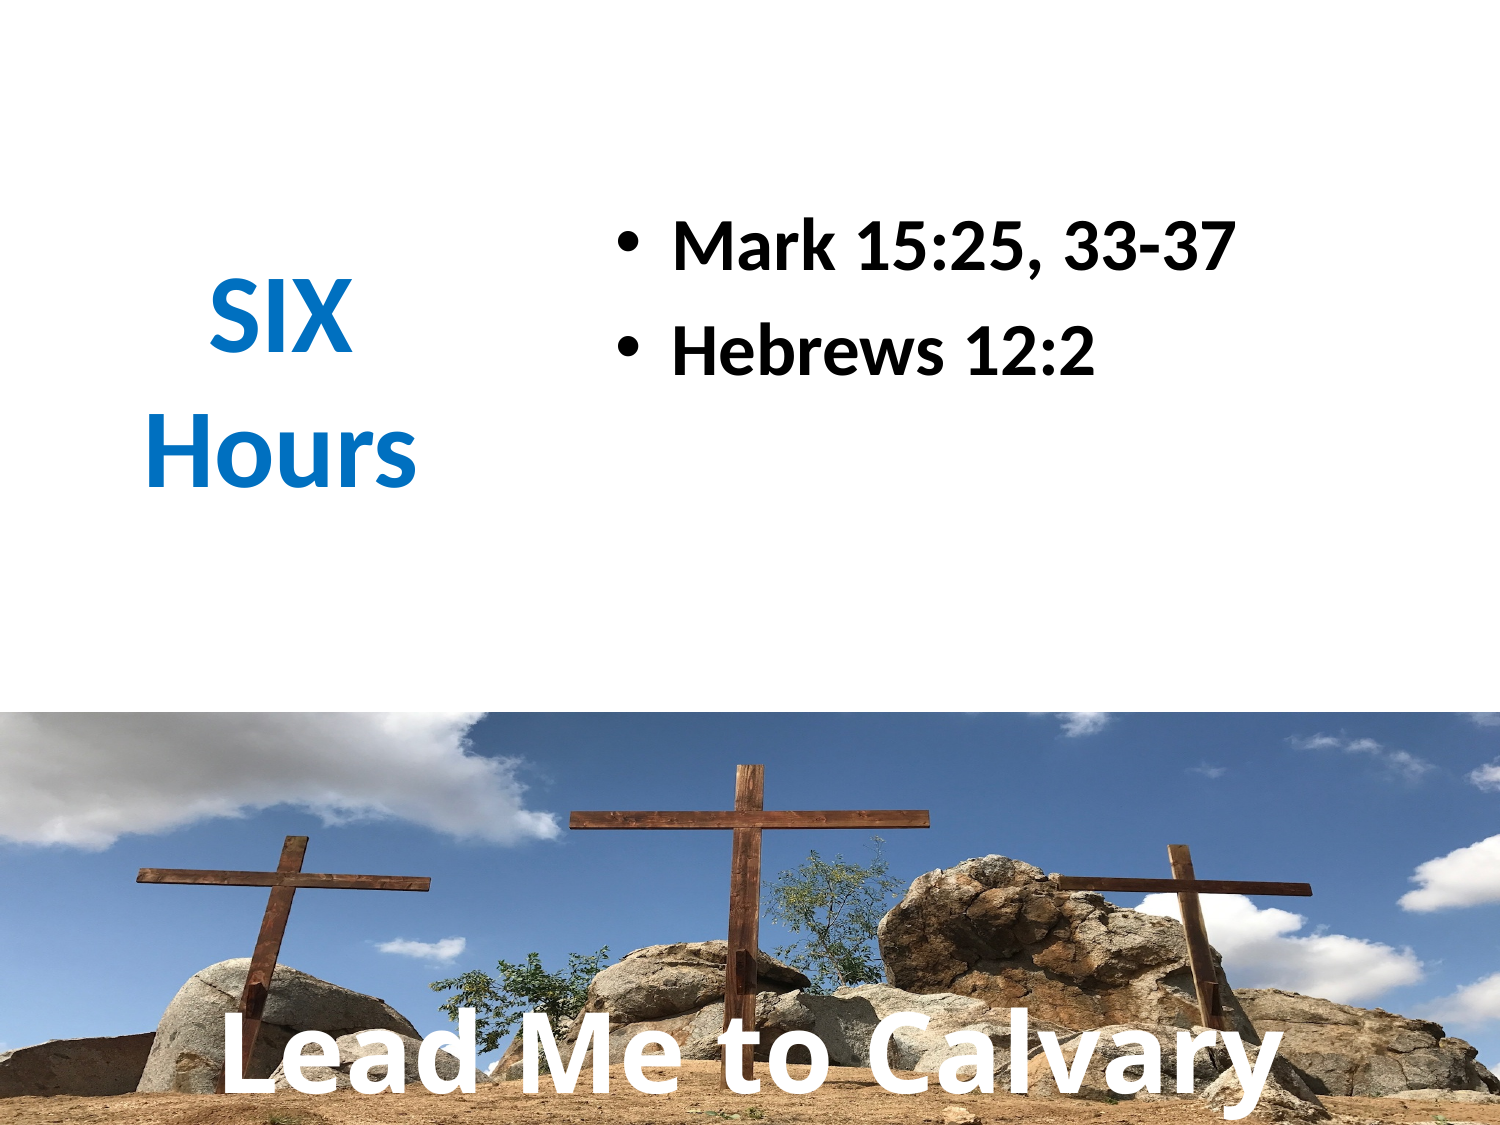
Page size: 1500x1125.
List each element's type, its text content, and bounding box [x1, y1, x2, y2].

list Mark 15:25, 33-37 Hebrews 12:2 [600, 187, 1425, 563]
picture [0, 712, 1500, 1125]
title SIX Hours [37, 112, 525, 638]
